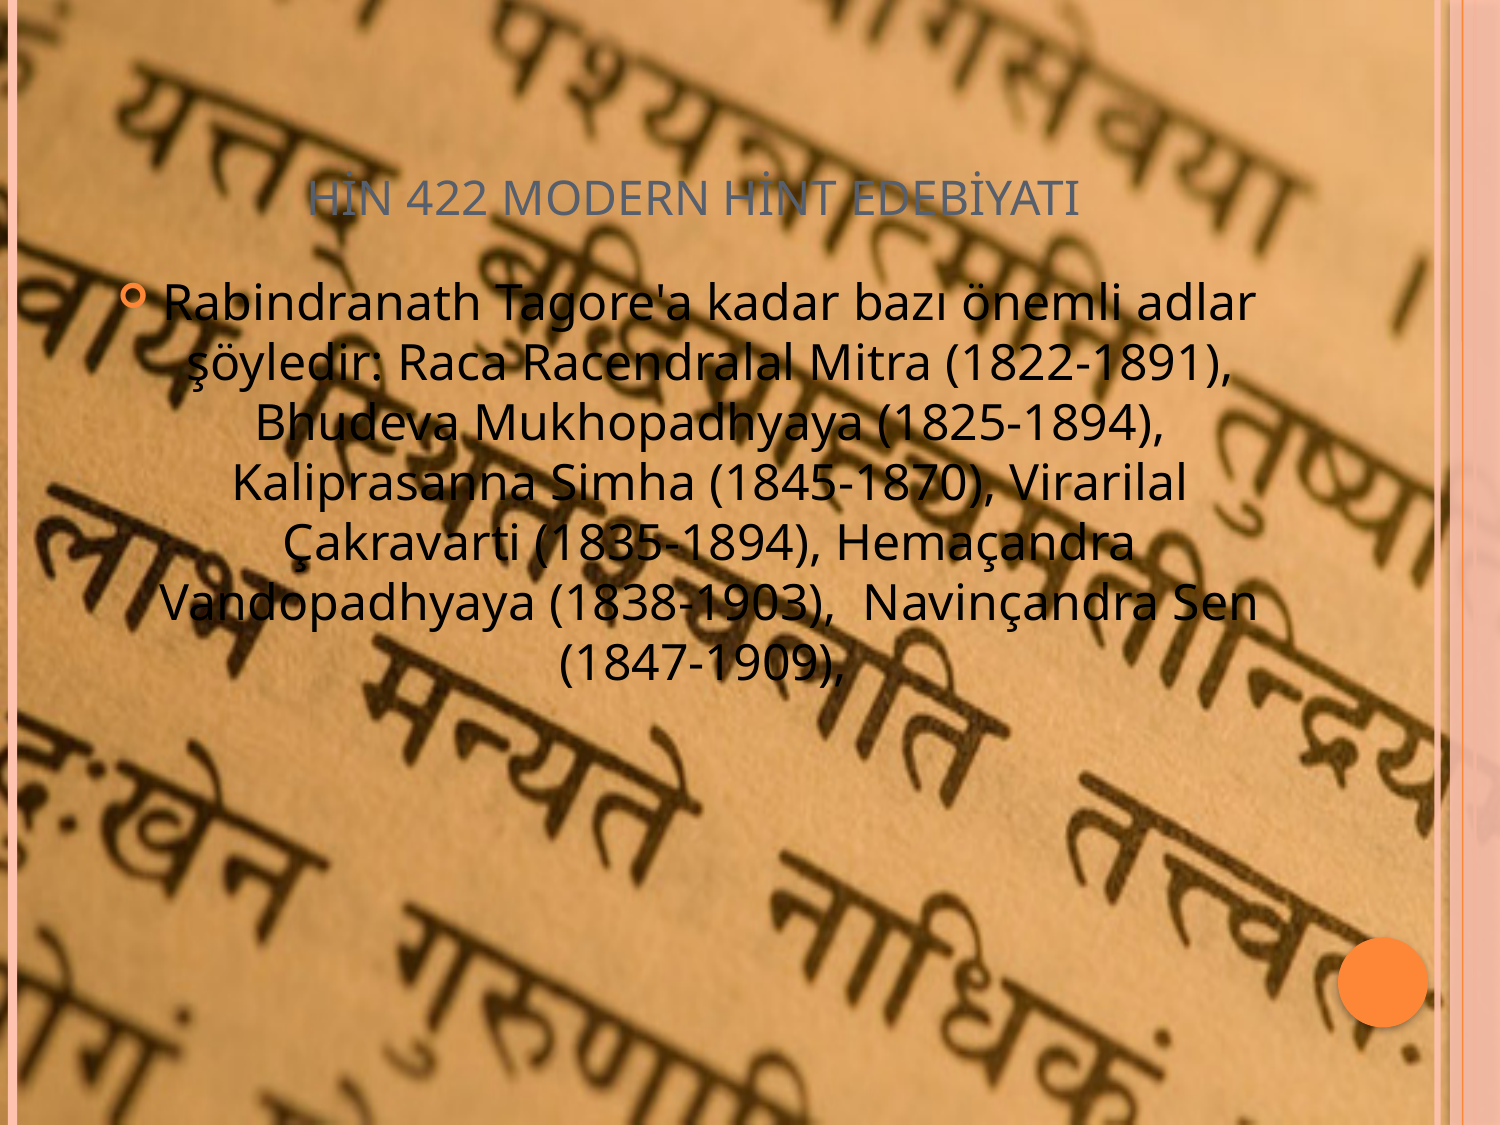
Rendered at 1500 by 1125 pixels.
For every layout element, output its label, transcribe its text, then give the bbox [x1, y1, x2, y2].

picture [1441, 0, 1449, 1125]
list Rabindranath Tagore'a kadar bazı önemli adlar şöyledir: Raca Racendralal Mitra (1822-1891), Bhudeva Mukhopadhyaya (1825-1894), Kaliprasanna Simha (1845-1870), Virarilal Çakravarti (1835-1894), Hemaçandra Vandopadhyaya (1838-1903), Navinçandra Sen (1847-1909), [75, 262, 1300, 1062]
title HİN 422 MODERN HİNT EDEBİYATI [75, 45, 1300, 233]
picture [18, 0, 1434, 1125]
picture [0, 0, 7, 1125]
